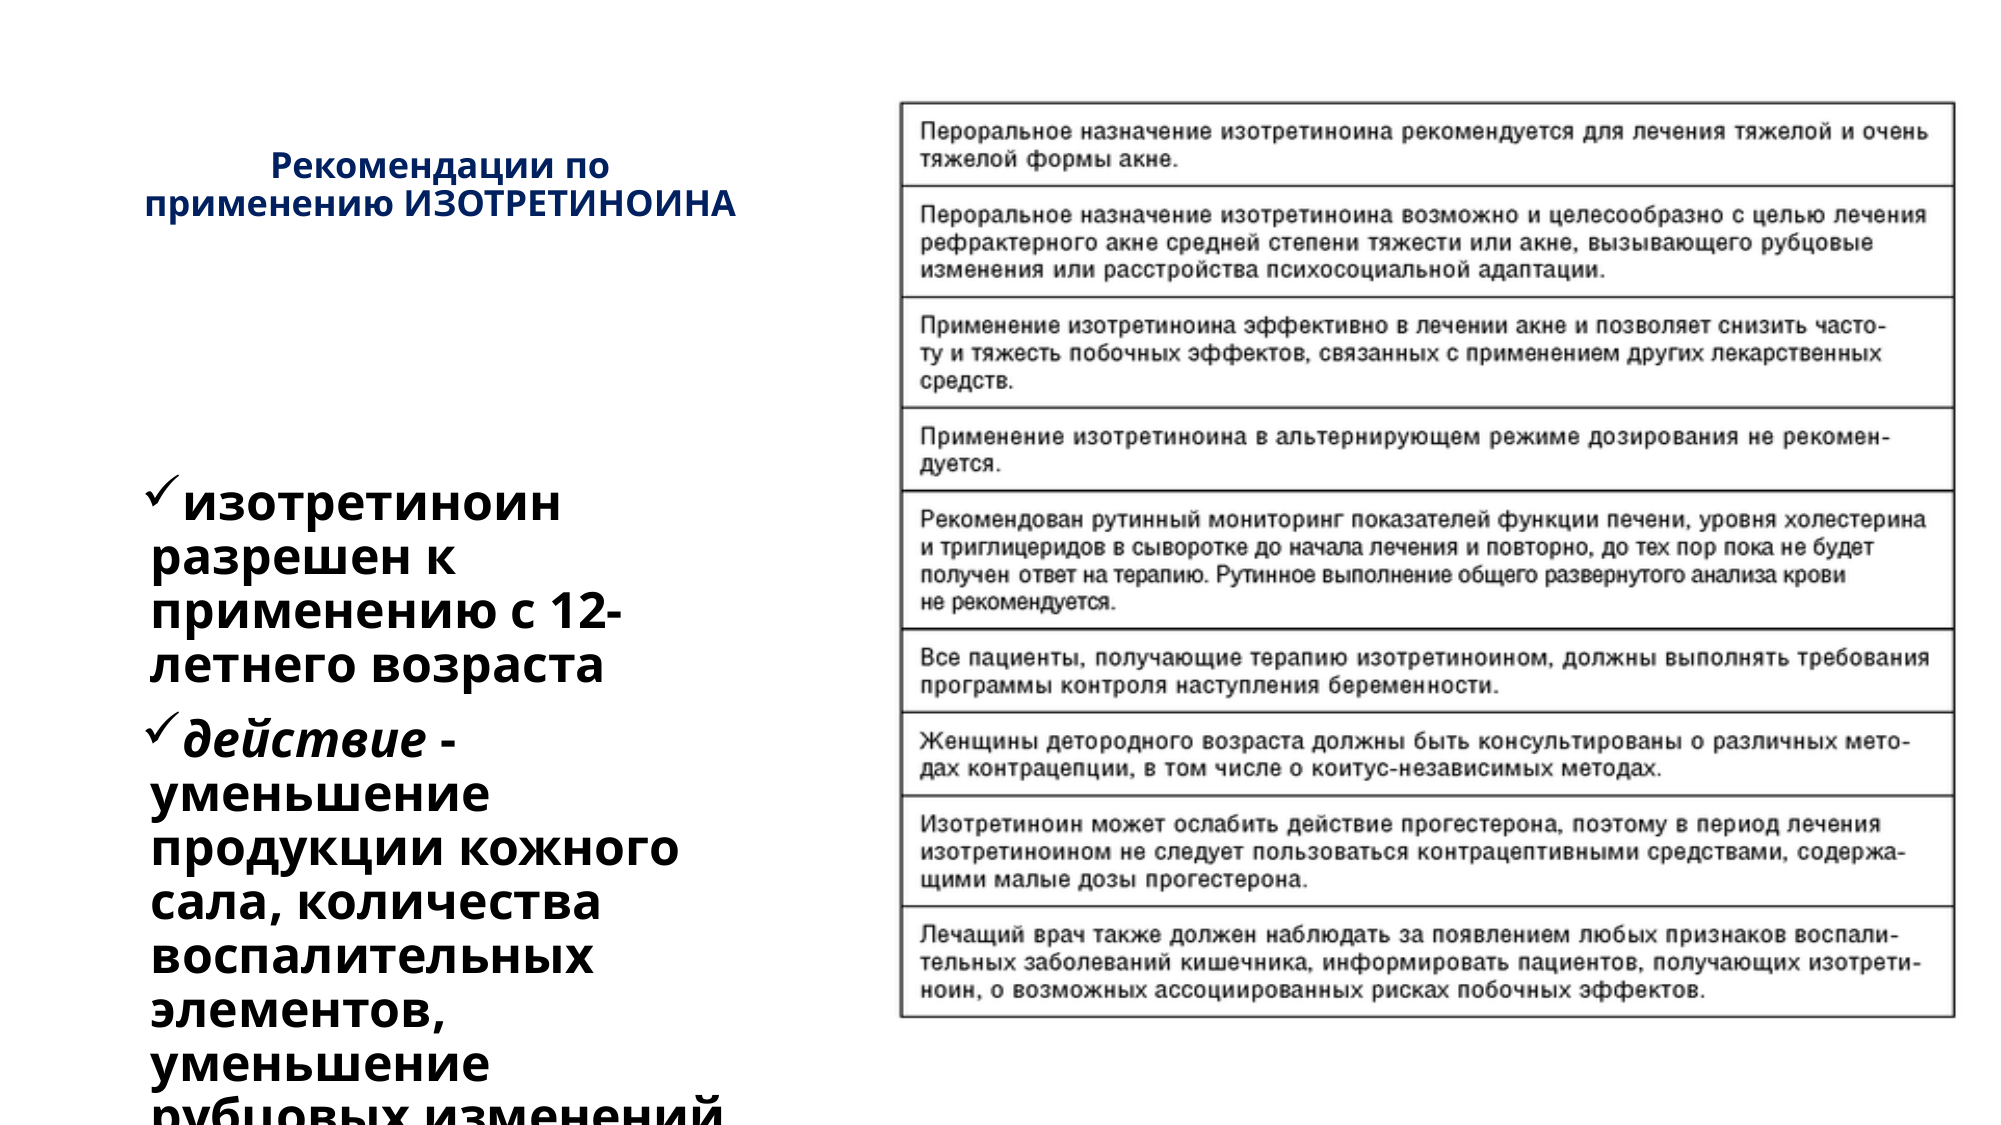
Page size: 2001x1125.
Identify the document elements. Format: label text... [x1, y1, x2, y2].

picture [879, 93, 1980, 1023]
list изотретиноин разрешен к применению с 12-летнего возраста действие - уменьшение продукции кожного сала, количества воспалительных элементов, уменьшение рубцовых изменений [126, 469, 758, 1125]
title Рекомендации по применению ИЗОТРЕТИНОИНА [126, 121, 755, 251]
